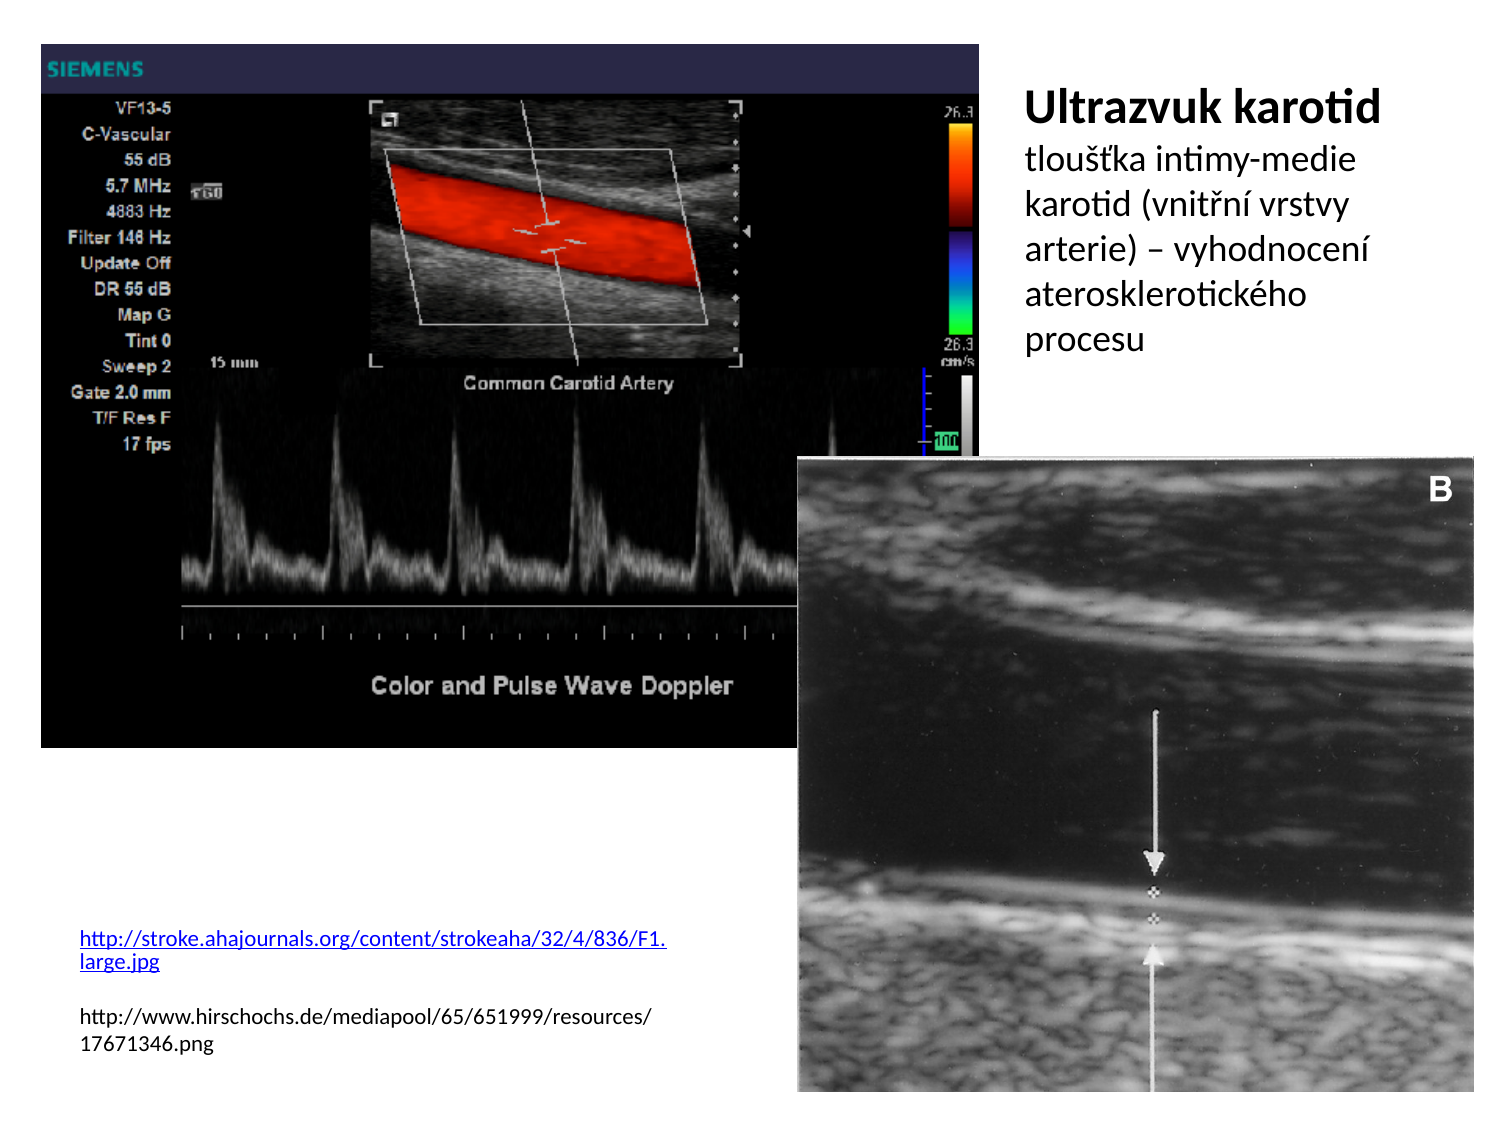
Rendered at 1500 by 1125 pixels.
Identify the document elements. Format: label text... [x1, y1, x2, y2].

picture [41, 44, 1475, 1093]
text_box http://stroke.ahajournals.org/content/strokeaha/32/4/836/F1.large.jpg http://www.hirschochs.de/mediapool/65/651999/resources/17671346.png [64, 915, 685, 1041]
text_box Ultrazvuk karotid tloušťka intimy-medie karotid (vnitřní vrstvy arterie) – vyhodnocení aterosklerotického procesu [1009, 66, 1436, 367]
